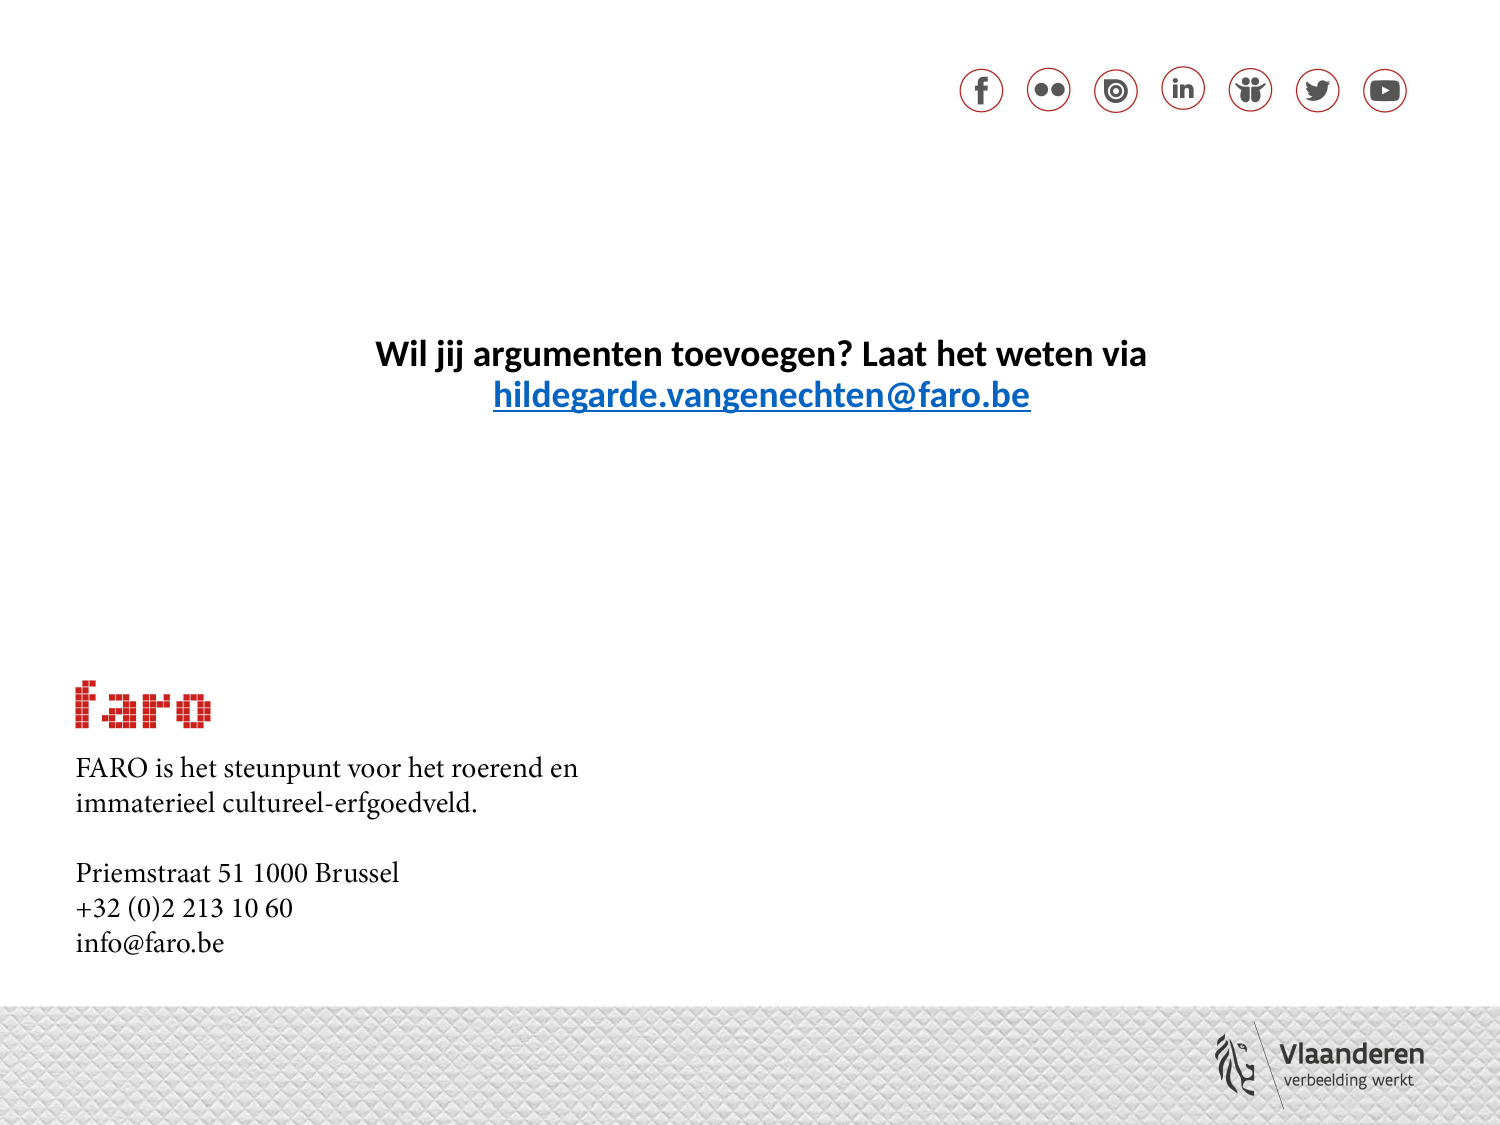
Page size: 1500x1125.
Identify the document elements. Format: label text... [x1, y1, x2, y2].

picture [0, 0, 1500, 1125]
text_box Wil jij argumenten toevoegen? Laat het weten via hildegarde.vangenechten@faro.be [128, 326, 1405, 423]
